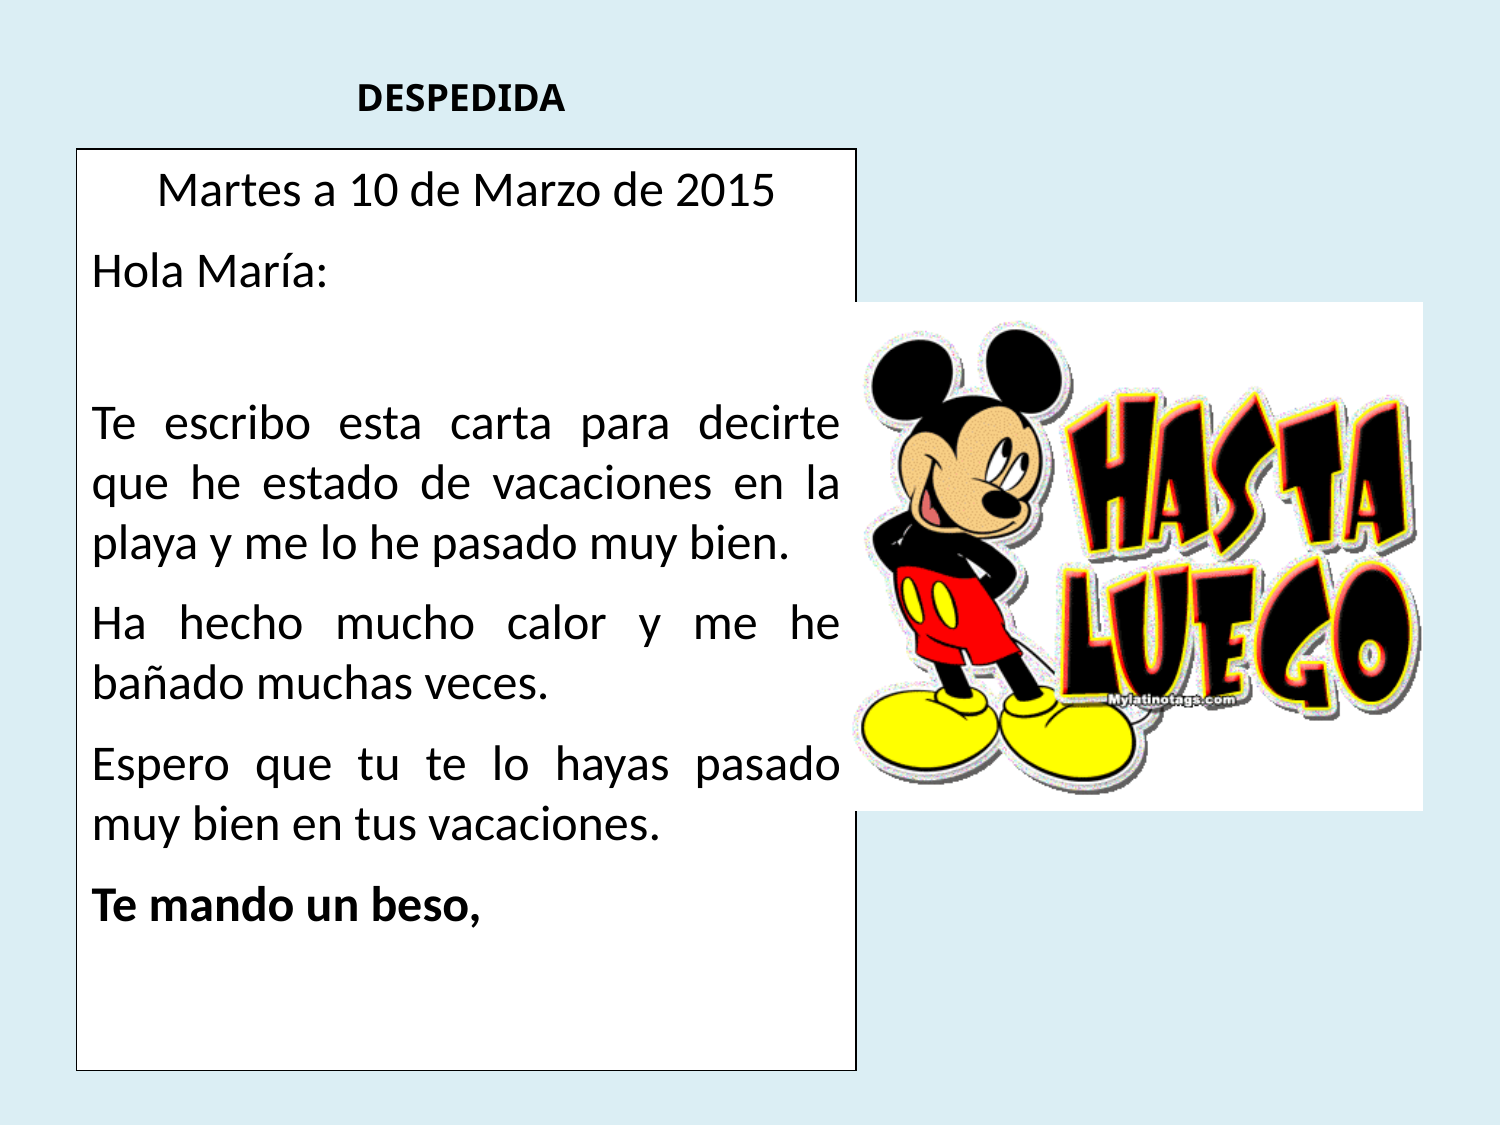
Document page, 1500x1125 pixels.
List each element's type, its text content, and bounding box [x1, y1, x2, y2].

text_box DESPEDIDA [41, 66, 880, 172]
picture [841, 302, 1423, 811]
text_box Martes a 10 de Marzo de 2015 Hola María: Te escribo esta carta para decirte que he estado de vacaciones en la playa y me lo he pasado muy bien. Ha hecho mucho calor y me he bañado muchas veces. Espero que tu te lo hayas pasado muy bien en tus vacaciones. Te mando un beso, [76, 172, 857, 1071]
